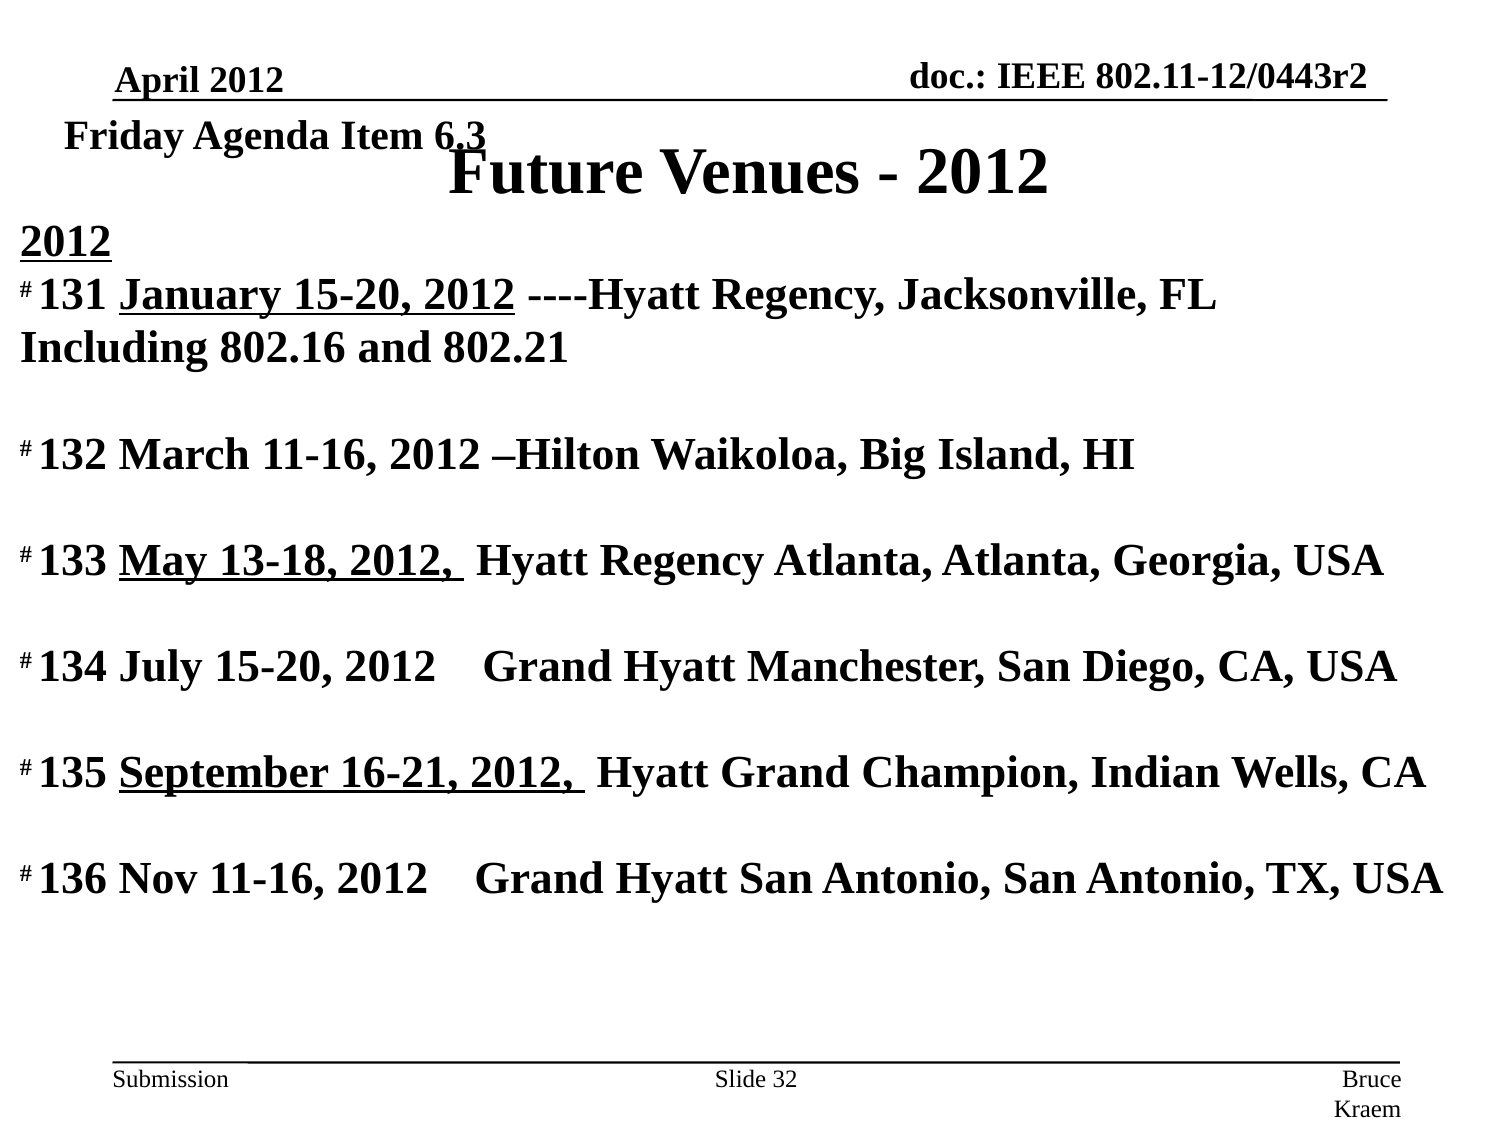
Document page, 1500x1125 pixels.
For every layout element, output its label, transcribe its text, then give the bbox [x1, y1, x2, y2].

list 2012 # 131 January 15-20, 2012 ----Hyatt Regency, Jacksonville, FL Including 802.16 and 802.21 # 132 March 11-16, 2012 –Hilton Waikoloa, Big Island, HI # 133 May 13-18, 2012, Hyatt Regency Atlanta, Atlanta, Georgia, USA # 134 July 15-20, 2012 Grand Hyatt Manchester, San Diego, CA, USA # 135 September 16-21, 2012, Hyatt Grand Champion, Indian Wells, CA # 136 Nov 11-16, 2012 Grand Hyatt San Antonio, San Antonio, TX, USA [4, 213, 1486, 1001]
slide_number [114, 54, 366, 100]
title Future Venues - 2012 [112, 112, 1388, 213]
footer Bruce Kraemer, Marvell [1325, 1062, 1402, 1093]
slide_number Slide 32 [714, 1062, 798, 1093]
text_box Friday Agenda Item 6.3 [48, 100, 513, 165]
